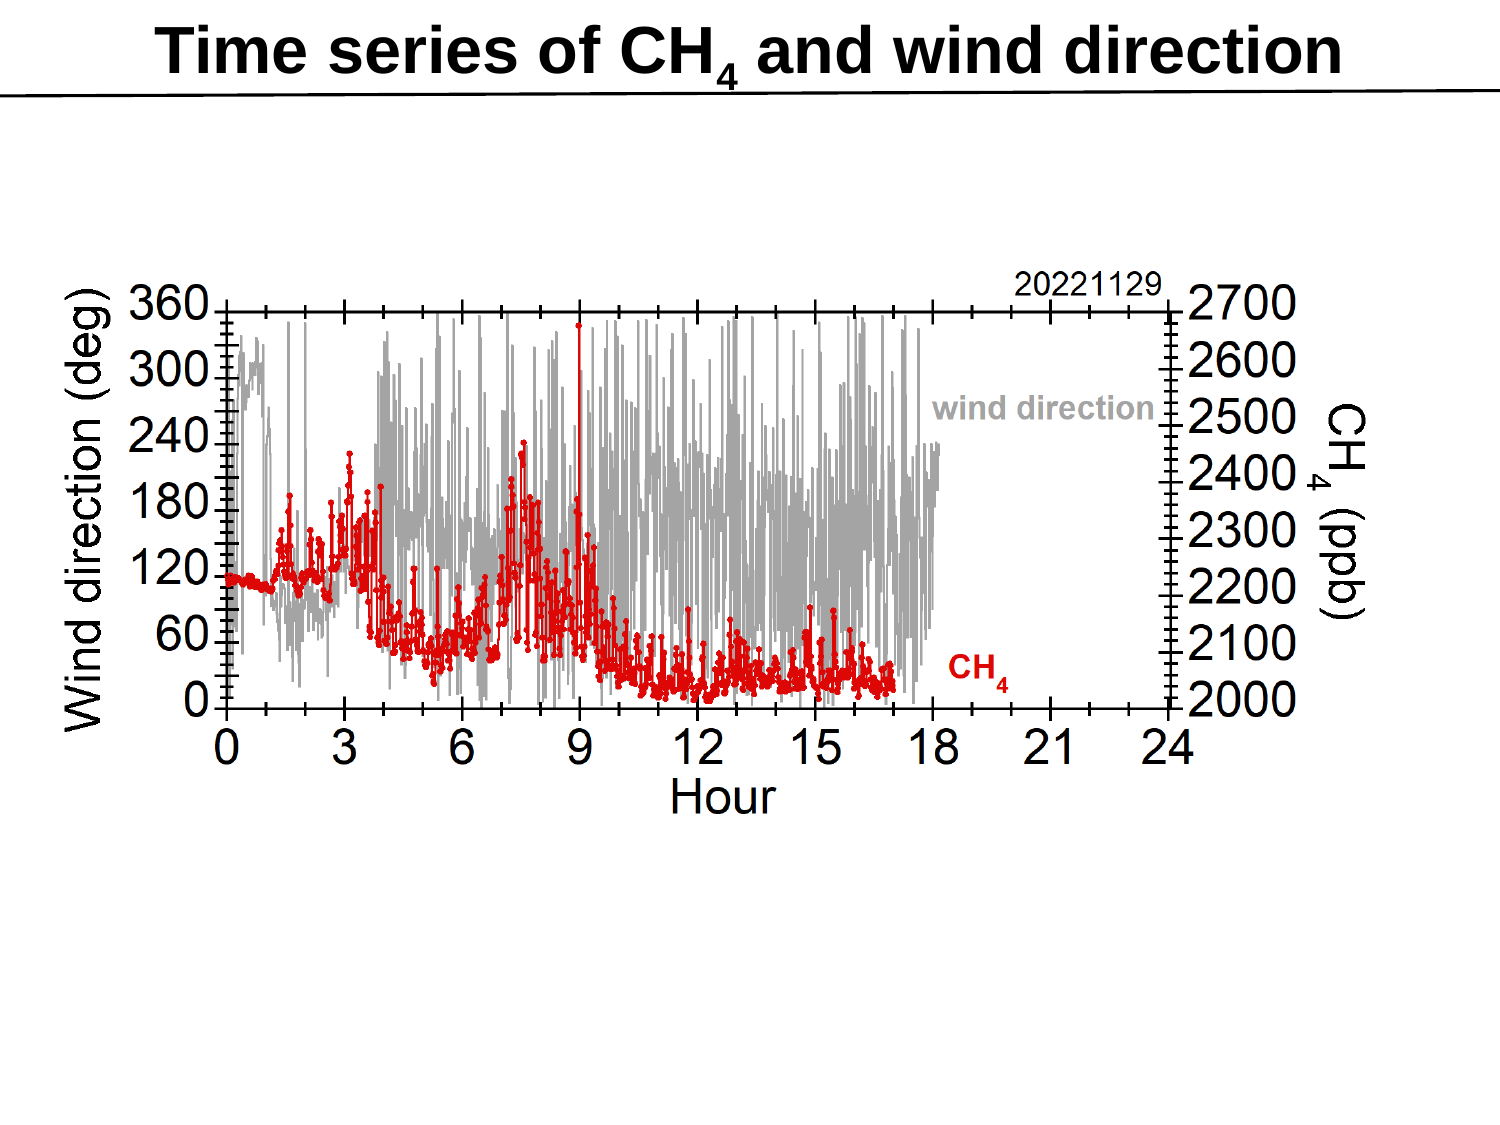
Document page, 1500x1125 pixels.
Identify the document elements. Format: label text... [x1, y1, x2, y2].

text_box Time series of CH4 and wind direction [0, 0, 1500, 90]
text_box Time series of CH4 and wind direction [0, 96, 1500, 105]
picture [42, 251, 1388, 838]
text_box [0, 90, 1500, 96]
